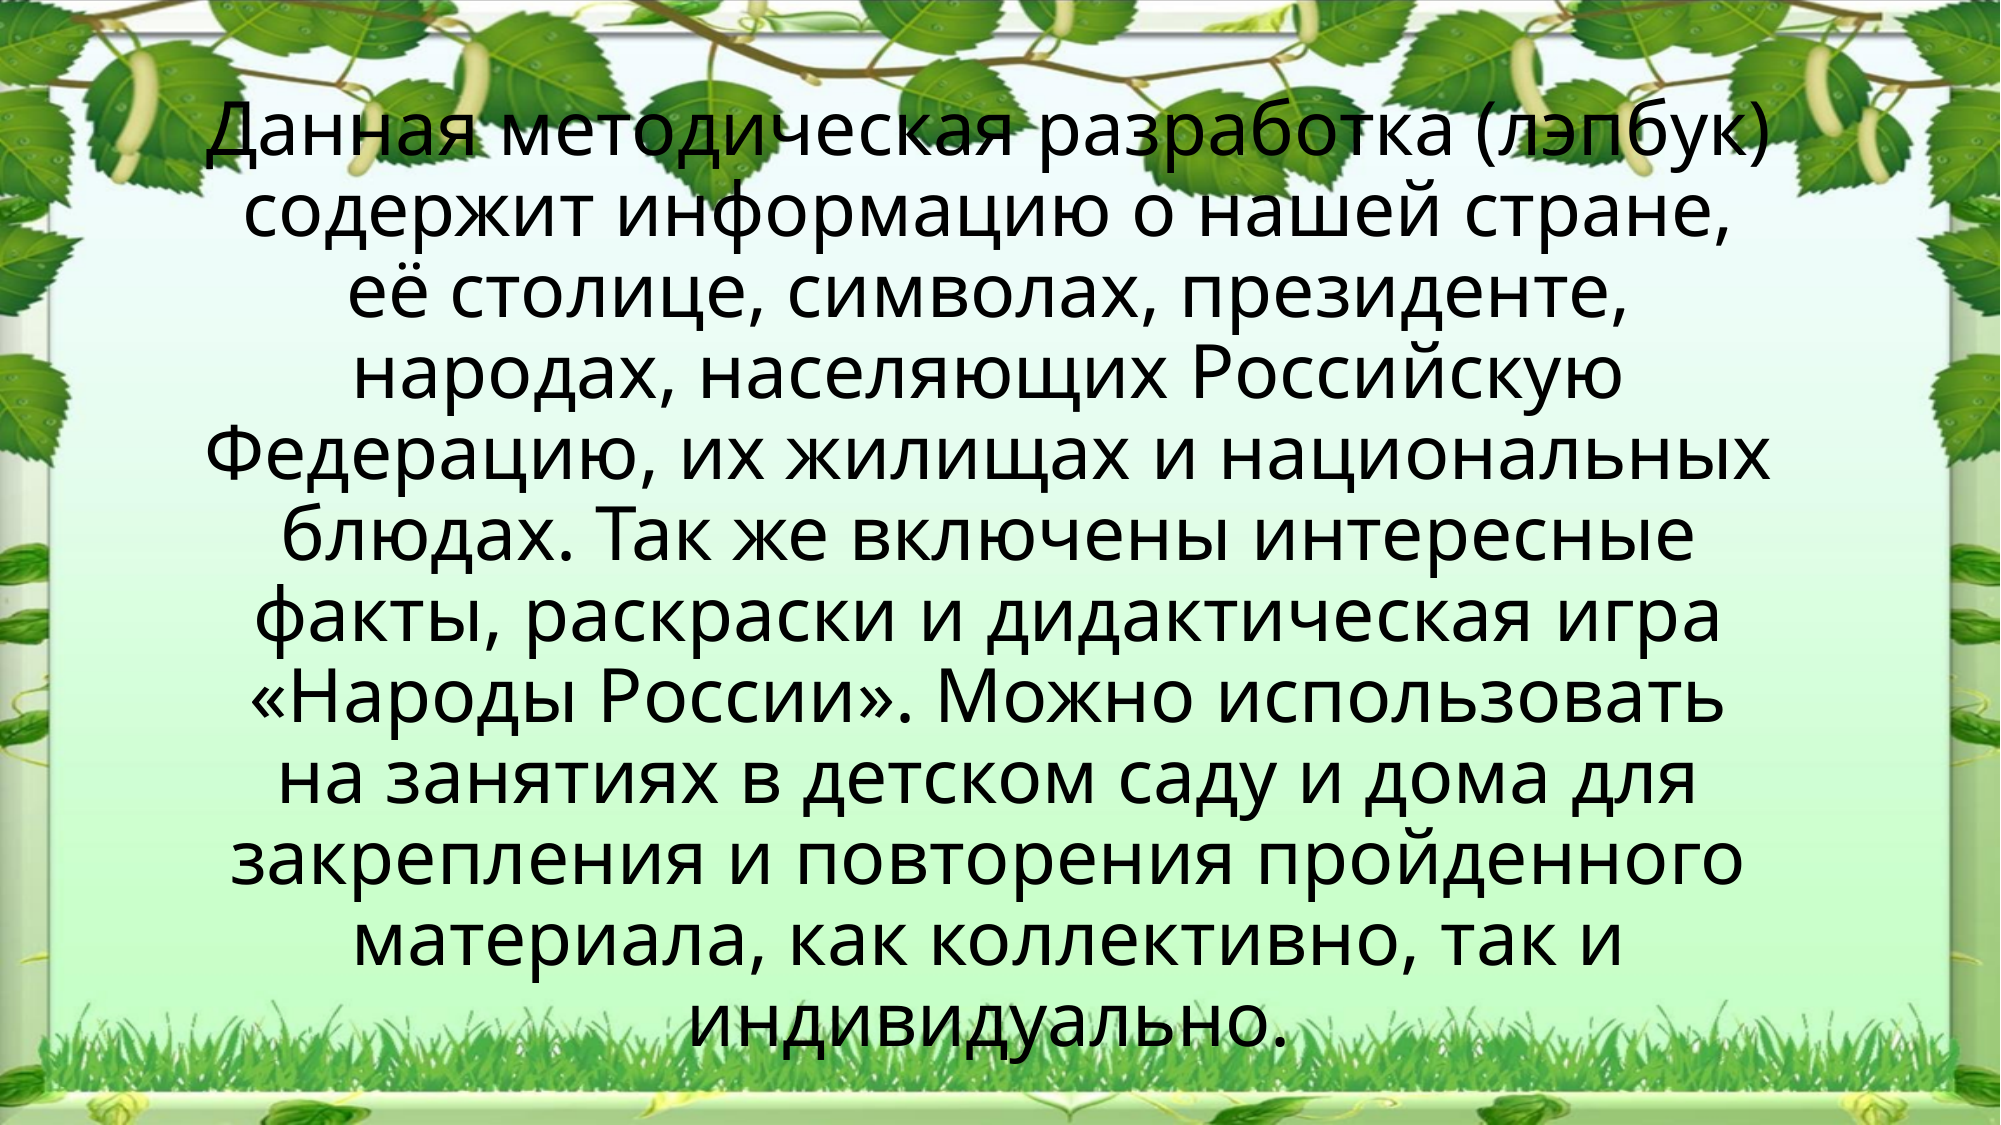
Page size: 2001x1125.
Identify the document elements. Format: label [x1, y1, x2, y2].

list [0, 0, 2000, 1125]
